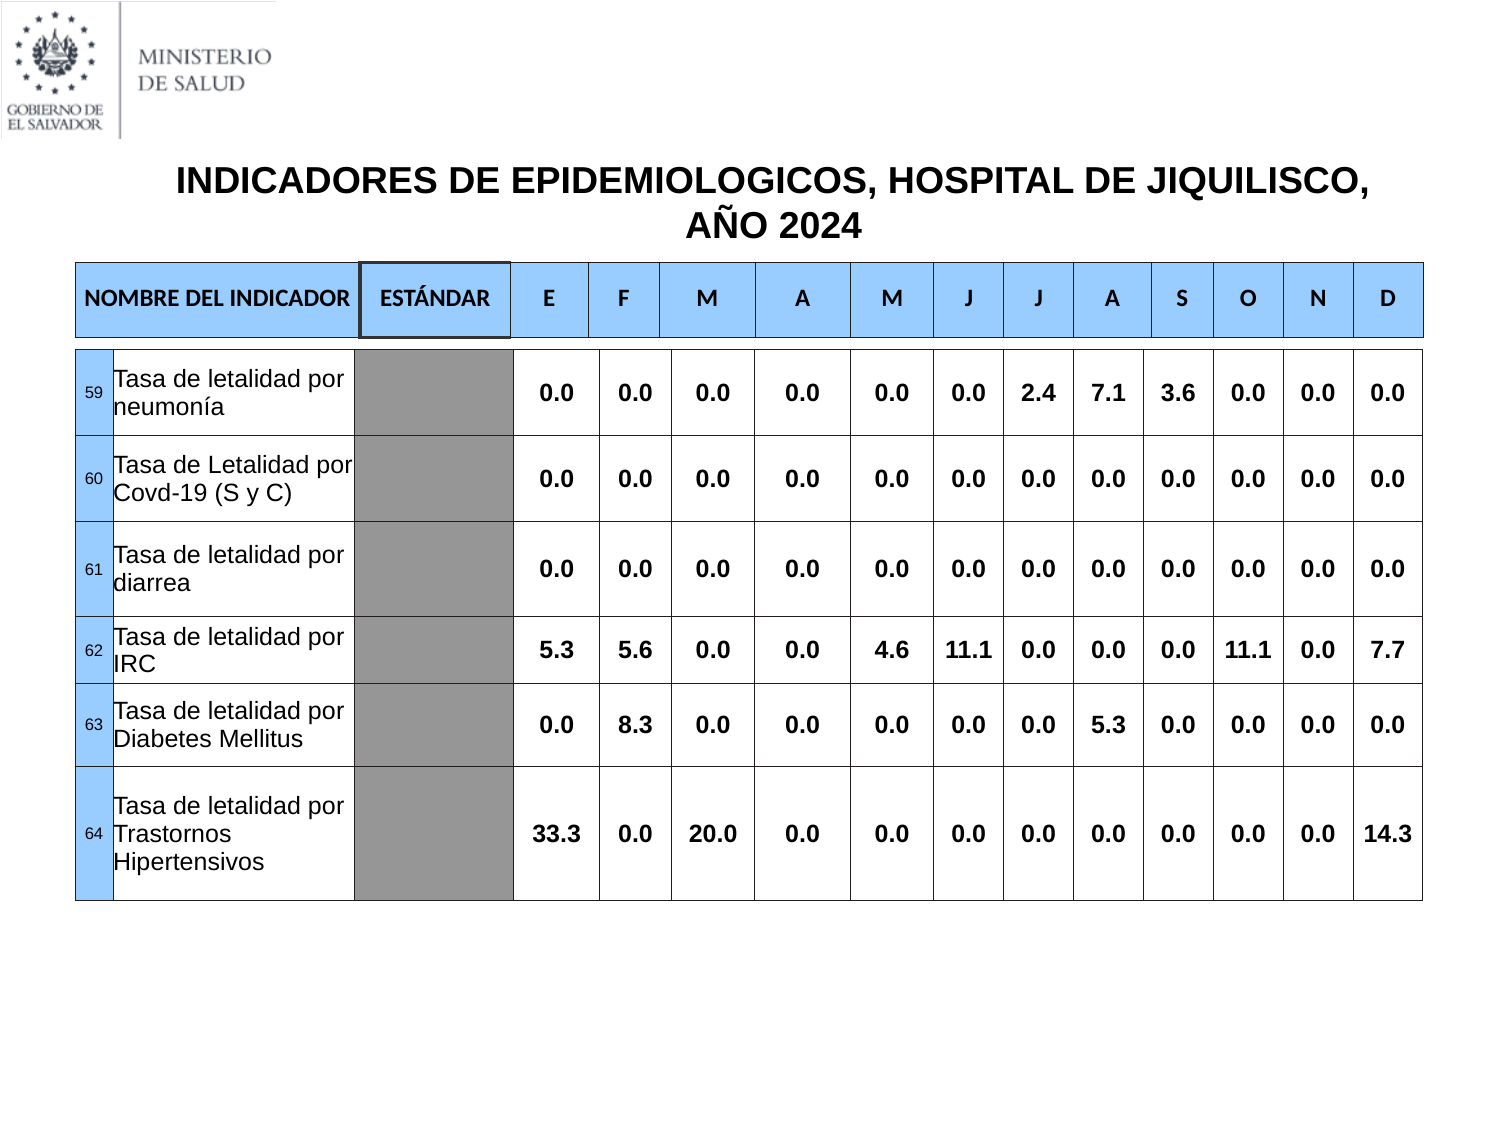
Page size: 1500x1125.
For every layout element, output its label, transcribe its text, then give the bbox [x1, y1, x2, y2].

table_cell 0.0 [1144, 617, 1213, 683]
table_cell 63 [76, 684, 113, 766]
table_cell 0.0 [851, 684, 933, 766]
table_header E [511, 263, 588, 337]
picture [0, 0, 276, 139]
table_cell [355, 617, 513, 683]
table_cell [355, 684, 513, 766]
table_header 2.4 [1004, 350, 1073, 435]
table_cell 5.3 [1074, 684, 1143, 766]
table_cell 0.0 [1354, 436, 1422, 521]
table_cell 33.3 [514, 767, 599, 900]
table_cell 0.0 [1284, 767, 1353, 900]
table_header 0.0 [1354, 350, 1422, 435]
table_cell 11.1 [1214, 617, 1283, 683]
table_cell Tasa de Letalidad por Covd-19 (S y C) [114, 436, 354, 521]
table_cell 0.0 [1004, 522, 1073, 616]
table_cell 0.0 [934, 684, 1003, 766]
table_header J [934, 263, 1003, 337]
table_header 0.0 [755, 350, 850, 435]
table_header A [1074, 263, 1151, 337]
table_cell Tasa de letalidad por Diabetes Mellitus [114, 684, 354, 766]
table_cell 64 [76, 767, 113, 900]
table_cell 0.0 [755, 617, 850, 683]
table_cell 0.0 [1074, 617, 1143, 683]
table_cell Tasa de letalidad por Trastornos Hipertensivos [114, 767, 354, 900]
table_header 3.6 [1144, 350, 1213, 435]
table_cell 0.0 [600, 522, 671, 616]
table_cell 0.0 [1214, 684, 1283, 766]
table_cell 0.0 [672, 684, 754, 766]
table_cell 0.0 [1004, 684, 1073, 766]
table_cell 0.0 [600, 767, 671, 900]
table_cell 0.0 [672, 436, 754, 521]
table_cell 5.6 [600, 617, 671, 683]
table_header 0.0 [600, 350, 671, 435]
table_cell 0.0 [1004, 436, 1073, 521]
table_header D [1354, 263, 1423, 337]
table_cell 0.0 [600, 436, 671, 521]
table_cell 0.0 [514, 436, 599, 521]
table_cell 0.0 [1214, 522, 1283, 616]
table_cell 0.0 [934, 767, 1003, 900]
table_cell 0.0 [851, 436, 933, 521]
table_header ESTÁNDAR [362, 264, 510, 336]
table_header N [1284, 263, 1353, 337]
table_cell 0.0 [851, 522, 933, 616]
table_header A [756, 263, 850, 337]
table_cell 62 [76, 617, 113, 683]
table_cell 0.0 [1004, 767, 1073, 900]
table_cell 11.1 [934, 617, 1003, 683]
table_header M [851, 263, 933, 337]
table_cell 0.0 [1214, 436, 1283, 521]
table_cell 0.0 [1074, 522, 1143, 616]
table_cell 0.0 [934, 436, 1003, 521]
table_cell 0.0 [1284, 436, 1353, 521]
table_header NOMBRE DEL INDICADOR [76, 263, 358, 337]
table_cell 0.0 [514, 684, 599, 766]
table_header 0.0 [851, 350, 933, 435]
table_header O [1214, 263, 1283, 337]
table_header 7.1 [1074, 350, 1143, 435]
table_cell 0.0 [1214, 767, 1283, 900]
table_cell 0.0 [755, 436, 850, 521]
table_cell 0.0 [1074, 767, 1143, 900]
table_cell 14.3 [1354, 767, 1422, 900]
table_cell 0.0 [1004, 617, 1073, 683]
table_cell 0.0 [1144, 684, 1213, 766]
table_header S [1152, 263, 1213, 337]
table_cell 0.0 [851, 767, 933, 900]
table_cell 7.7 [1354, 617, 1422, 683]
table_cell 0.0 [755, 522, 850, 616]
table_cell 8.3 [600, 684, 671, 766]
table_cell 0.0 [672, 617, 754, 683]
table_cell [355, 767, 513, 900]
table_cell 0.0 [1354, 684, 1422, 766]
table_cell Tasa de letalidad por diarrea [114, 522, 354, 616]
table_cell 0.0 [1144, 522, 1213, 616]
table_header [355, 350, 513, 435]
table_cell 0.0 [934, 522, 1003, 616]
table_header 0.0 [1214, 350, 1283, 435]
table_cell 0.0 [1074, 436, 1143, 521]
table_header F [589, 263, 659, 337]
table_cell 0.0 [1354, 522, 1422, 616]
table_cell 60 [76, 436, 113, 521]
table_cell 0.0 [514, 522, 599, 616]
table_cell 0.0 [1284, 617, 1353, 683]
table_cell 20.0 [672, 767, 754, 900]
table_cell 0.0 [672, 522, 754, 616]
table_cell 0.0 [1144, 436, 1213, 521]
table_cell [355, 522, 513, 616]
table_header J [1004, 263, 1073, 337]
table_cell 0.0 [755, 684, 850, 766]
table_header 59 [76, 350, 113, 435]
table_header Tasa de letalidad por neumonía [114, 350, 354, 435]
table_cell 0.0 [1284, 522, 1353, 616]
table_cell 0.0 [755, 767, 850, 900]
table_header 0.0 [1284, 350, 1353, 435]
table_header 0.0 [514, 350, 599, 435]
table_cell 0.0 [1284, 684, 1353, 766]
text_box INDICADORES DE EPIDEMIOLOGICOS, HOSPITAL DE JIQUILISCO, AÑO 2024 [123, 148, 1424, 254]
table_header 0.0 [934, 350, 1003, 435]
table_header M [660, 263, 755, 337]
table_cell Tasa de letalidad por IRC [114, 617, 354, 683]
table_header 0.0 [672, 350, 754, 435]
table_cell 4.6 [851, 617, 933, 683]
table_cell 5.3 [514, 617, 599, 683]
table_cell 0.0 [1144, 767, 1213, 900]
table_cell [355, 436, 513, 521]
table_cell 61 [76, 522, 113, 616]
